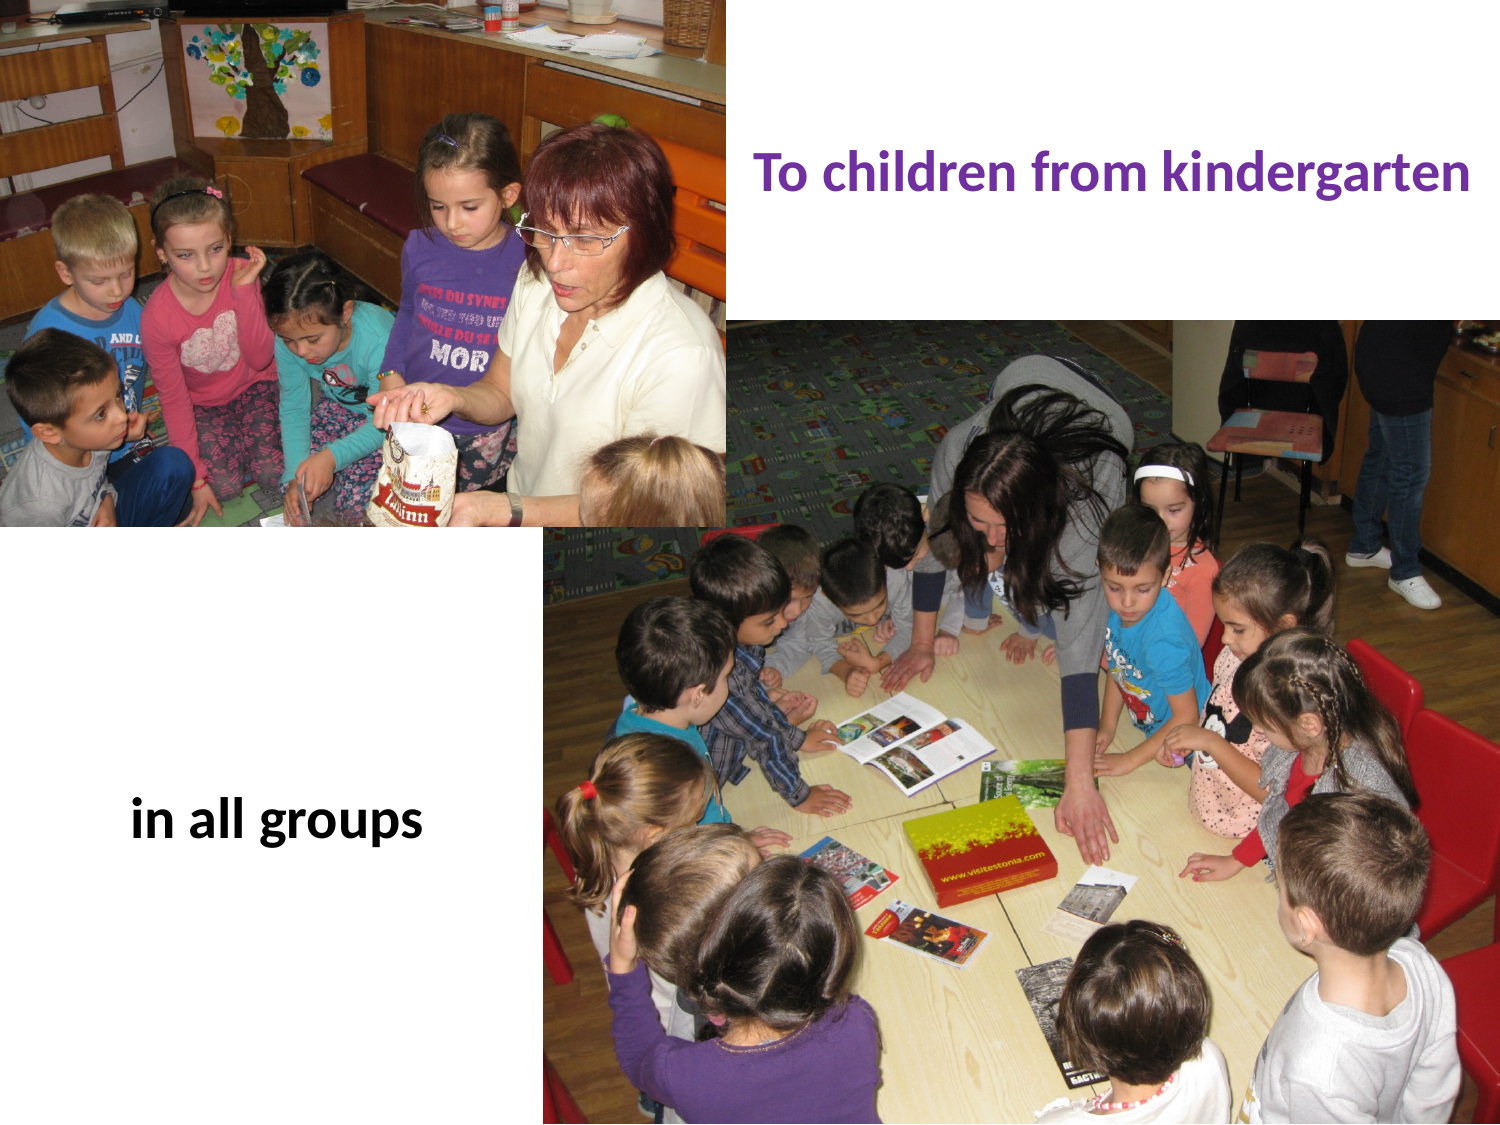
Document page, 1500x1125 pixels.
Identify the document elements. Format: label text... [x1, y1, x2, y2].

text_box in all groups [5, 772, 537, 858]
text_box To children from kindergarten [731, 125, 1500, 211]
picture [0, 0, 1500, 1124]
